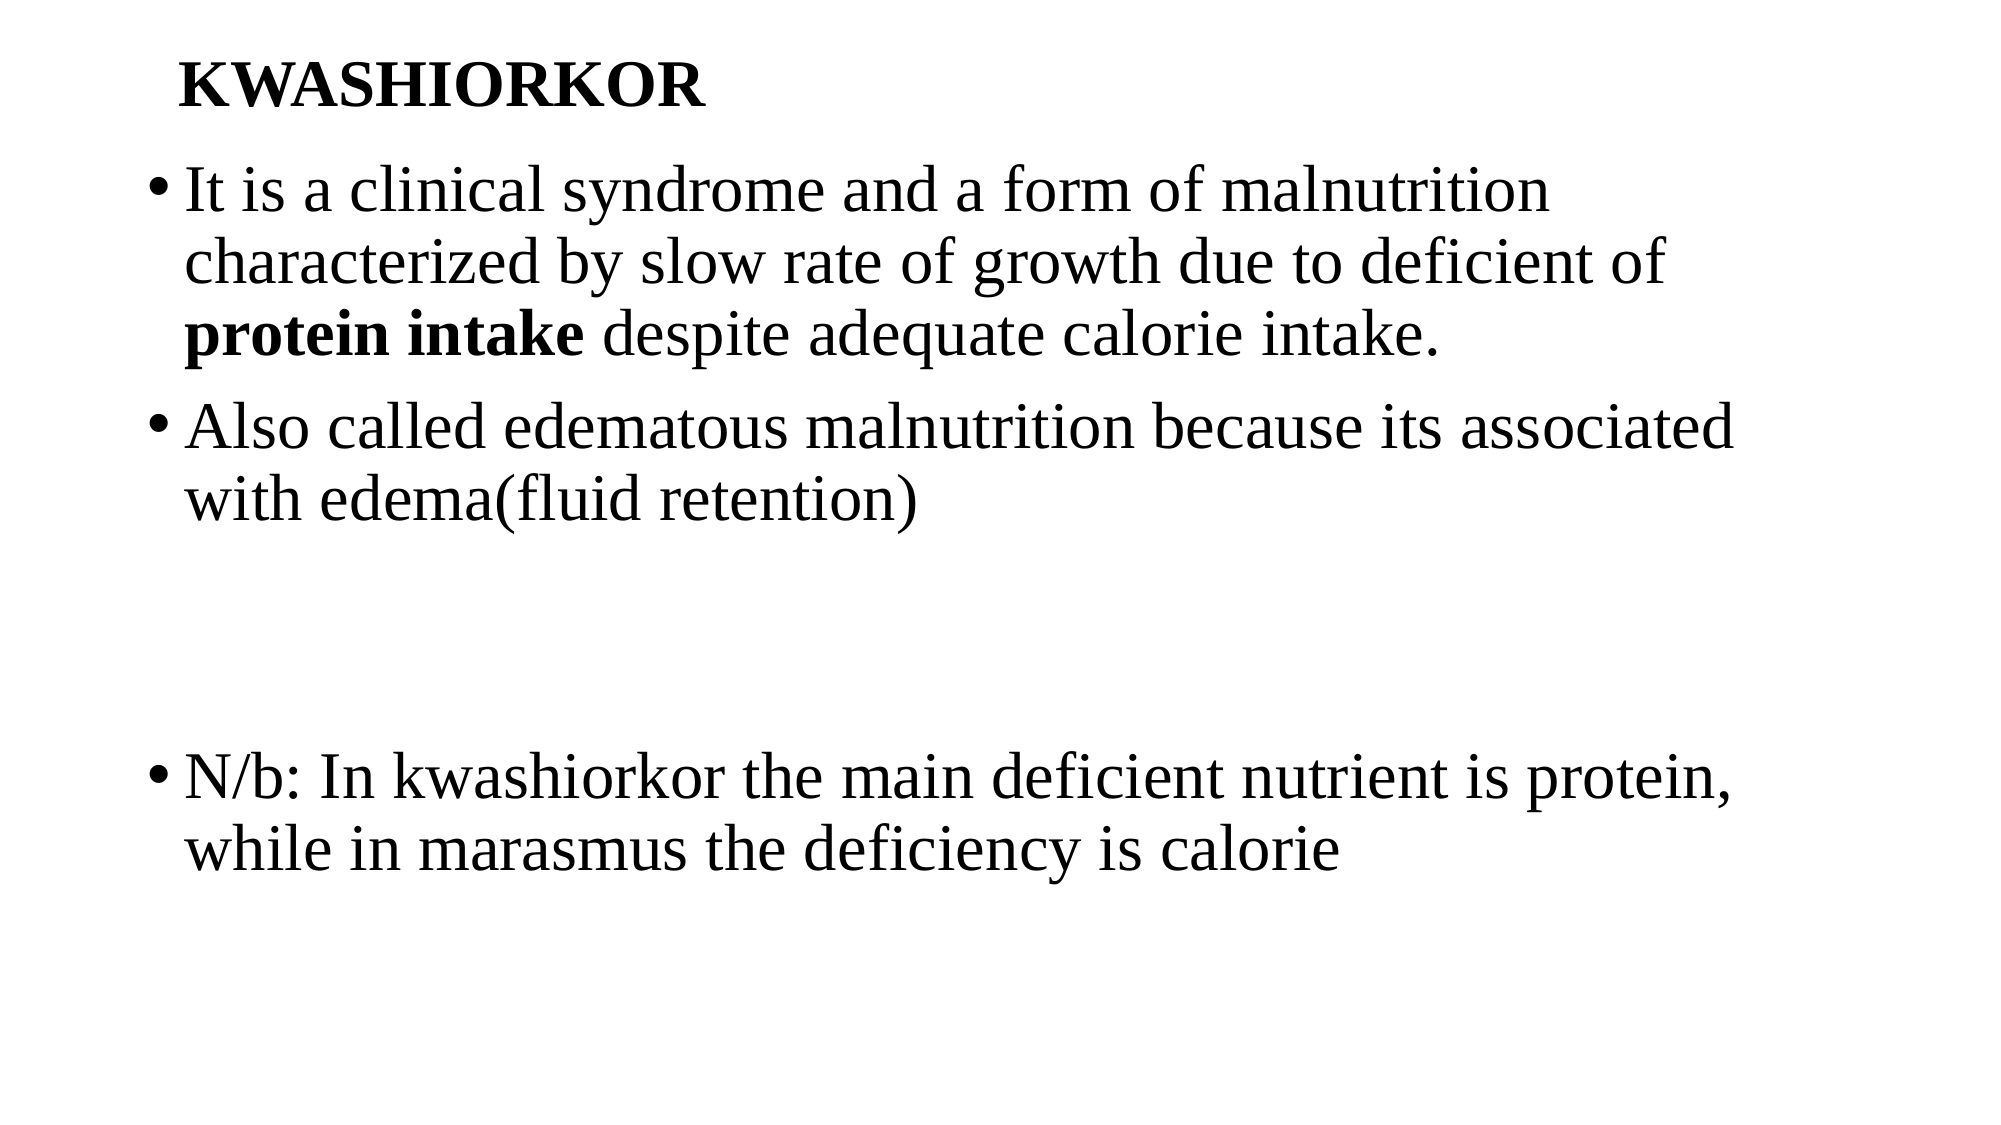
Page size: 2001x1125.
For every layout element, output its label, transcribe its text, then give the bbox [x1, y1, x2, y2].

title KWASHIORKOR [163, 34, 1863, 145]
list It is a clinical syndrome and a form of malnutrition characterized by slow rate of growth due to deficient of protein intake despite adequate calorie intake. Also called edematous malnutrition because its associated with edema(fluid retention) N/b: In kwashiorkor the main deficient nutrient is protein, while in marasmus the deficiency is calorie [131, 145, 1863, 1086]
